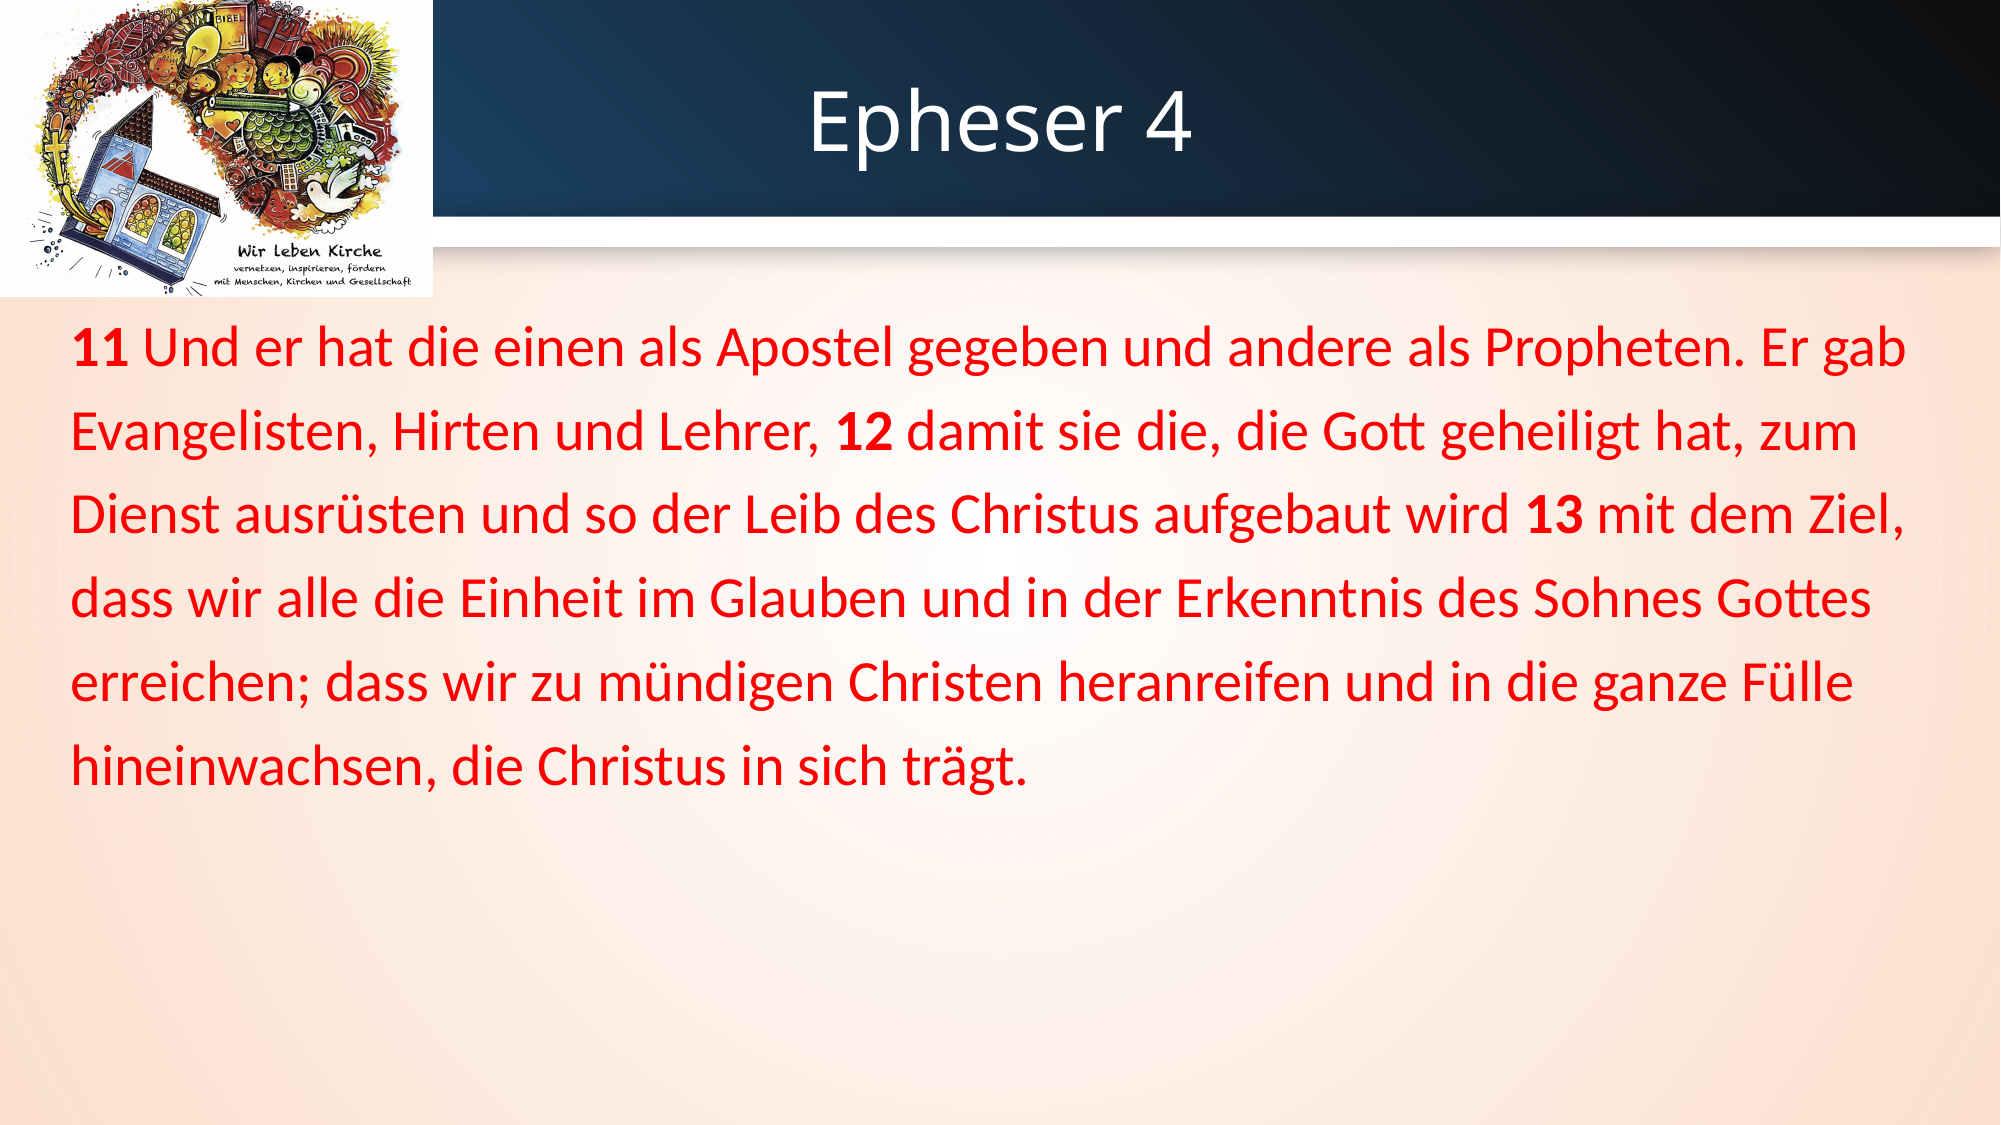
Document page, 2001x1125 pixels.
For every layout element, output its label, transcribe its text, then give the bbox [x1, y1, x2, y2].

list Epheser 4 [433, 24, 1910, 192]
list 11 Und er hat die einen als Apostel gegeben und andere als Propheten. Er gab Evangelisten, Hirten und Lehrer, 12 damit sie die, die Gott geheiligt hat, zum Dienst ausrüsten und so der Leib des Christus aufgebaut wird 13 mit dem Ziel, dass wir alle die Einheit im Glauben und in der Erkenntnis des Sohnes Gottes erreichen; dass wir zu mündigen Christen heranreifen und in die ganze Fülle hineinwachsen, die Christus in sich trägt. [0, 246, 2000, 1125]
picture [0, 0, 433, 297]
